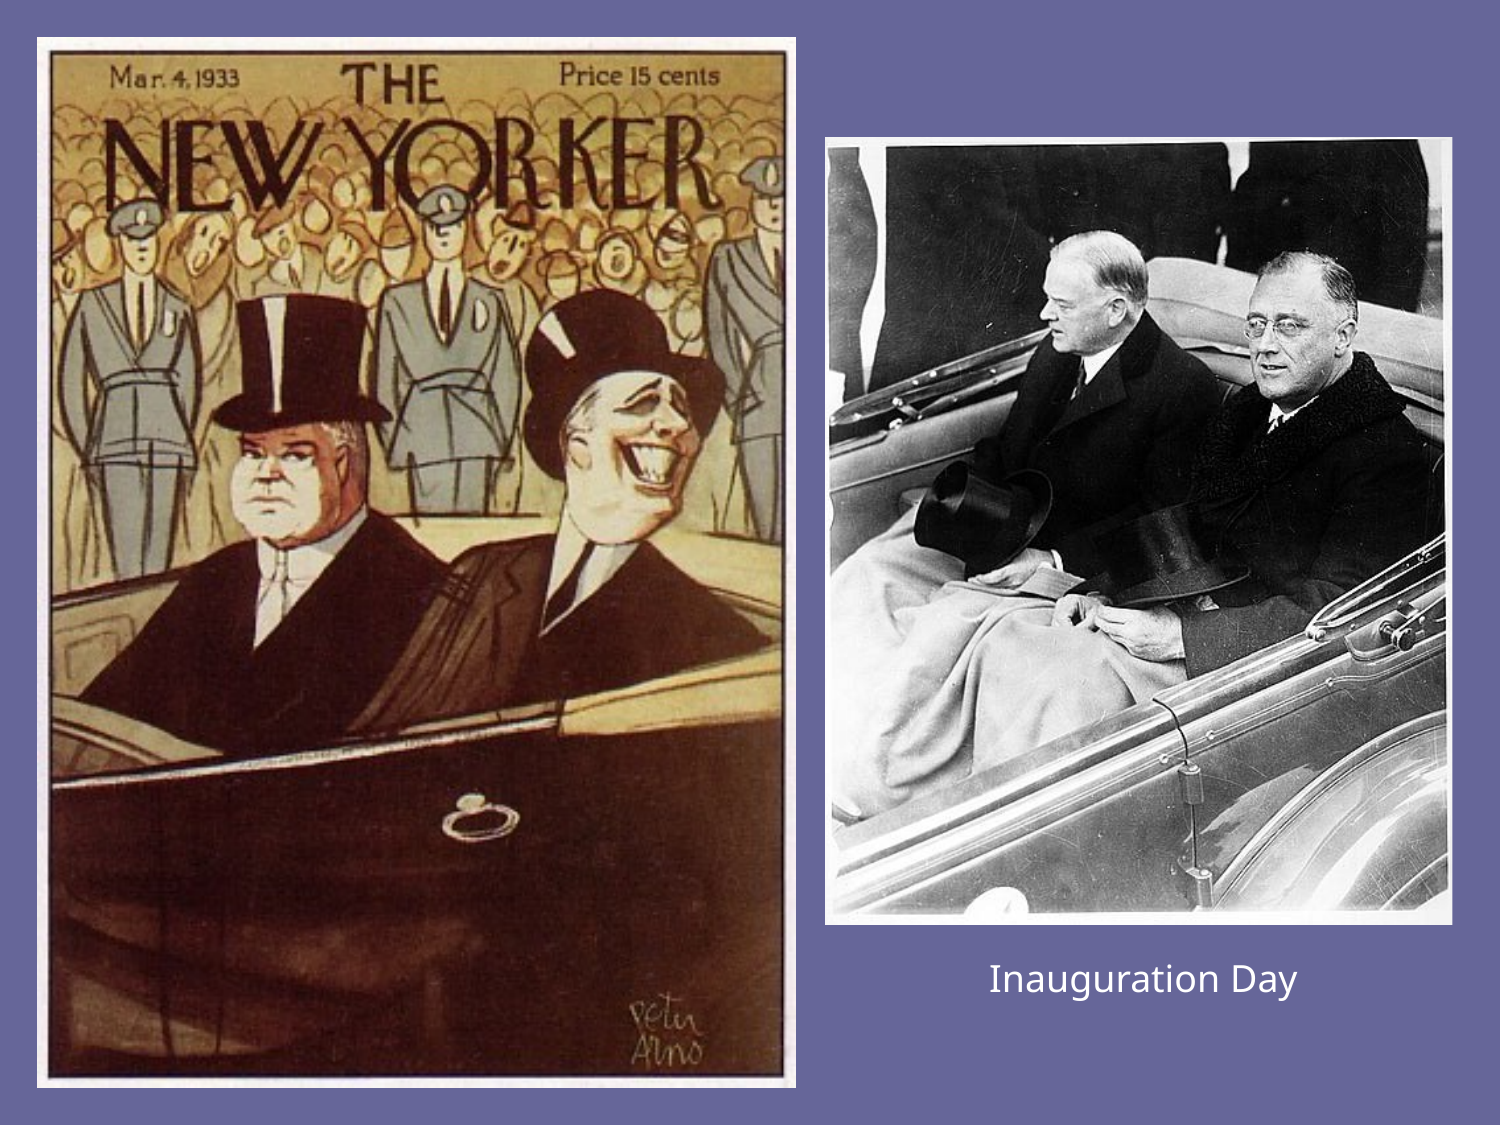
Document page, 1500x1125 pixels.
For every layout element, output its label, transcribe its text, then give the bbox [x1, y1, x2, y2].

text_box Inauguration Day [912, 935, 1375, 1038]
picture [37, 37, 797, 1088]
picture [824, 137, 1453, 926]
